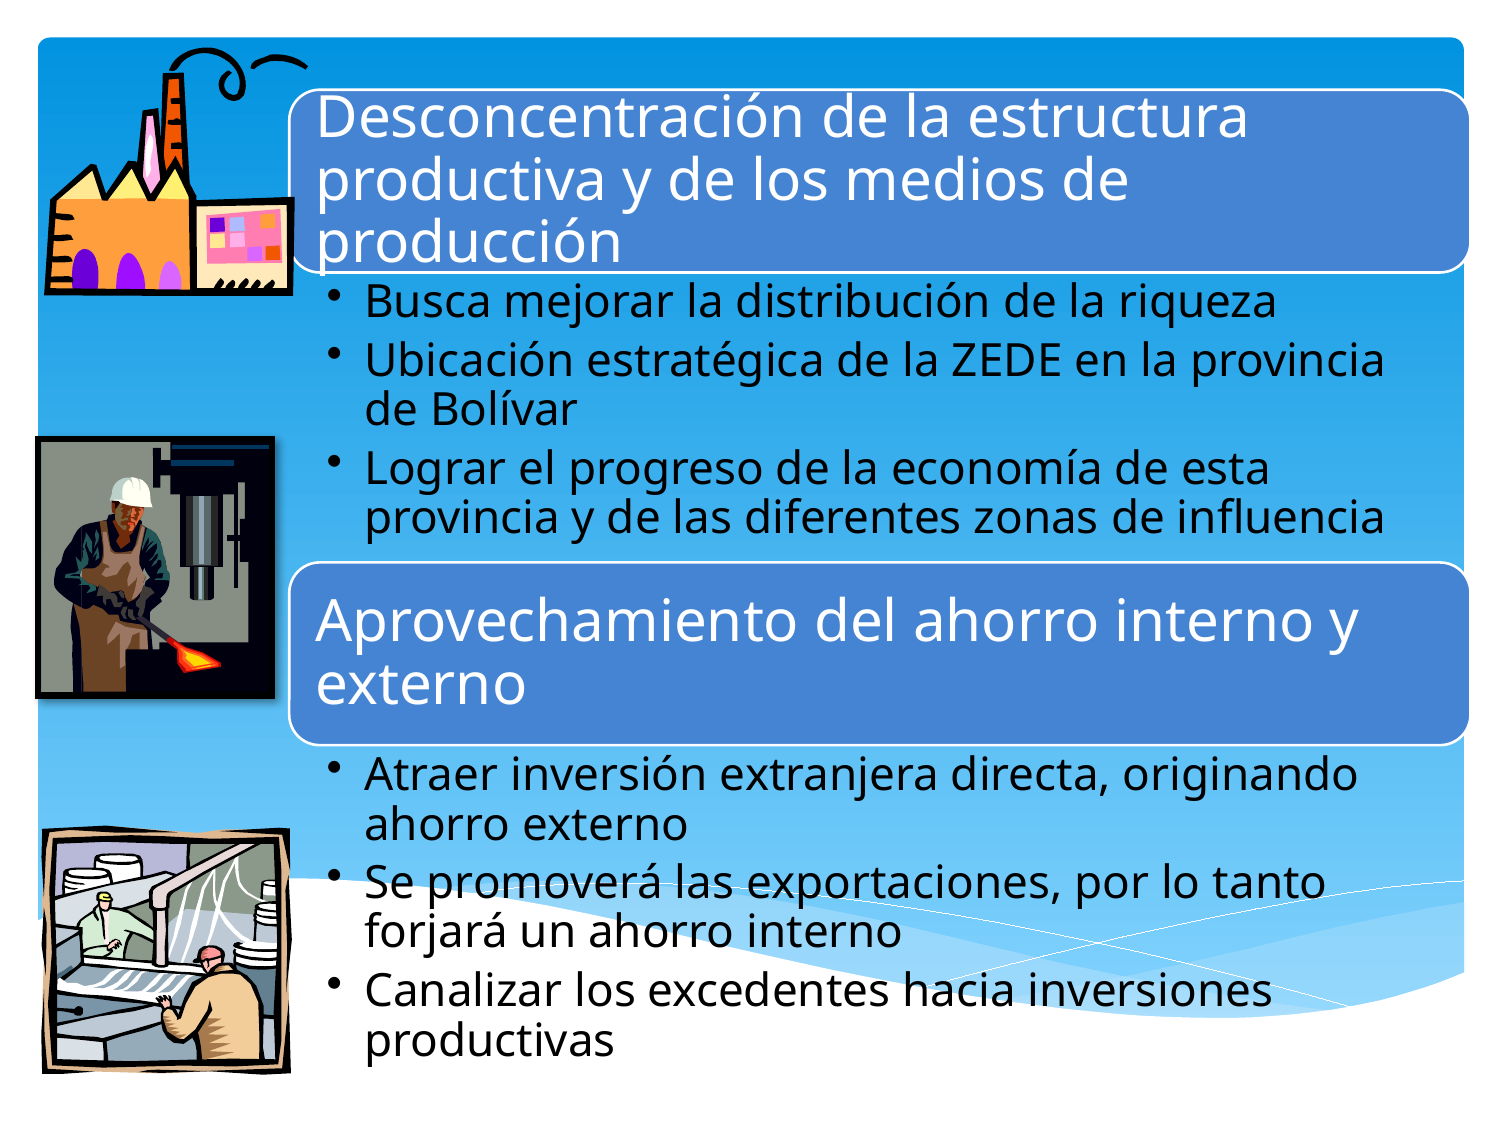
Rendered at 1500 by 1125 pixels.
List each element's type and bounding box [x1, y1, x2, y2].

text_box [288, 77, 1471, 1047]
picture [171, 49, 244, 100]
picture [41, 822, 296, 1079]
picture [252, 55, 306, 68]
picture [41, 441, 270, 693]
picture [40, 74, 313, 301]
